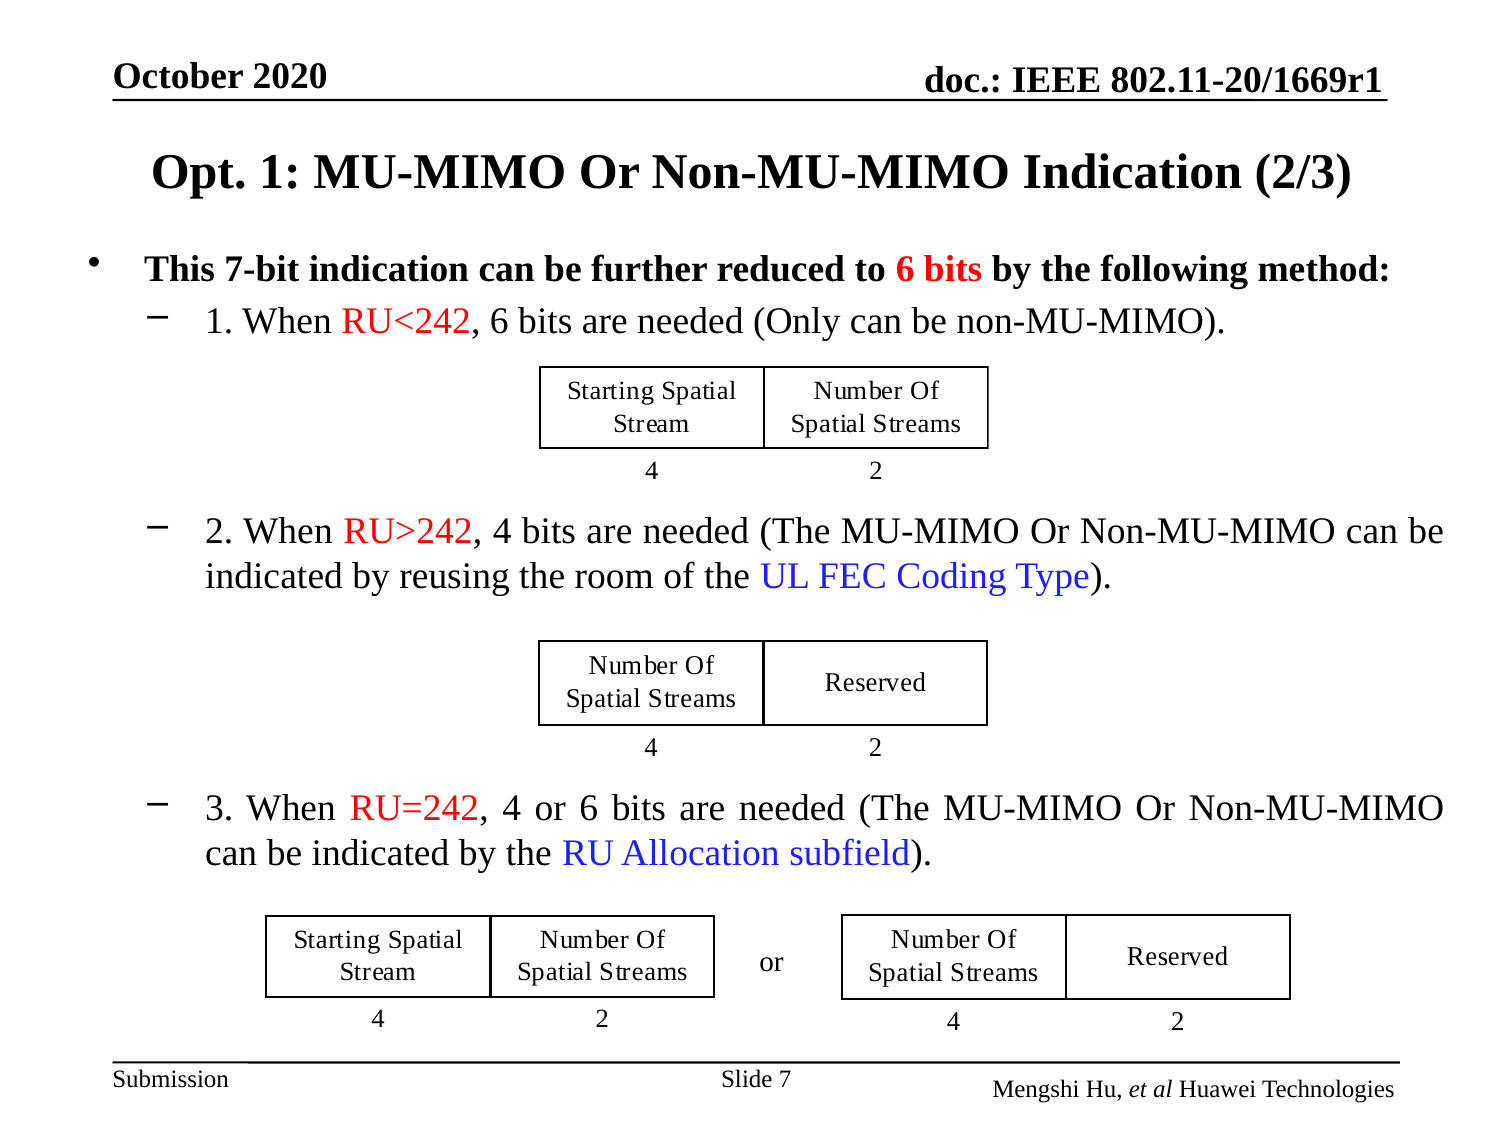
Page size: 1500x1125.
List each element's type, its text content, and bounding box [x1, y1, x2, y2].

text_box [514, 349, 989, 488]
slide_number Slide 7 [712, 1061, 800, 1093]
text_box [837, 910, 1292, 1051]
text_box or [744, 934, 799, 985]
list This 7-bit indication can be further reduced to 6 bits by the following method: 1. When RU<242, 6 bits are needed (Only can be non-MU-MIMO). 2. When RU>242, 4 bits are needed (The MU-MIMO Or Non-MU-MIMO can be indicated by reusing the room of the UL FEC Coding Type). 3. When RU=242, 4 or 6 bits are needed (The MU-MIMO Or Non-MU-MIMO can be indicated by the RU Allocation subfield). [72, 236, 1461, 900]
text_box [534, 636, 989, 777]
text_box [240, 898, 716, 1037]
title Opt. 1: MU-MIMO Or Non-MU-MIMO Indication (2/3) [20, 124, 1484, 213]
